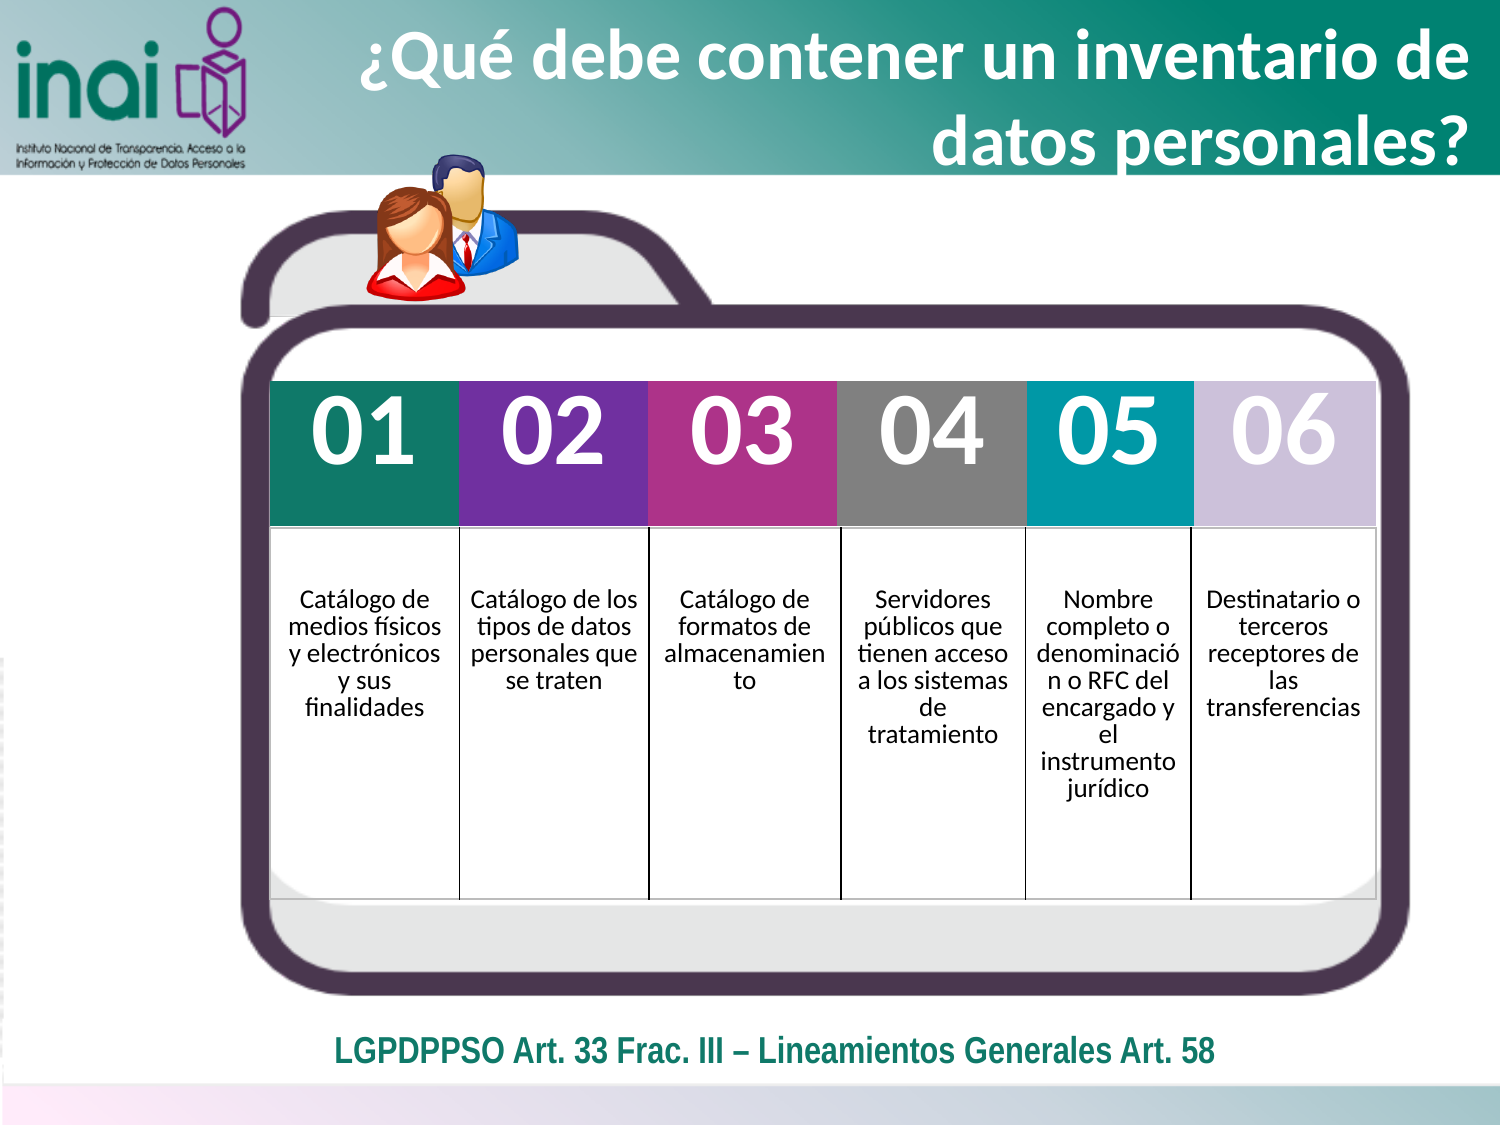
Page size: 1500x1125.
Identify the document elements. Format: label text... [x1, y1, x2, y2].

text_box LGPDPPSO Art. 33 Frac. III – Lineamientos Generales Art. 58 [319, 1114, 1231, 1124]
text_box ¿Qué debe contener un inventario de datos personales? [135, 0, 1486, 188]
picture [0, 0, 1500, 1125]
